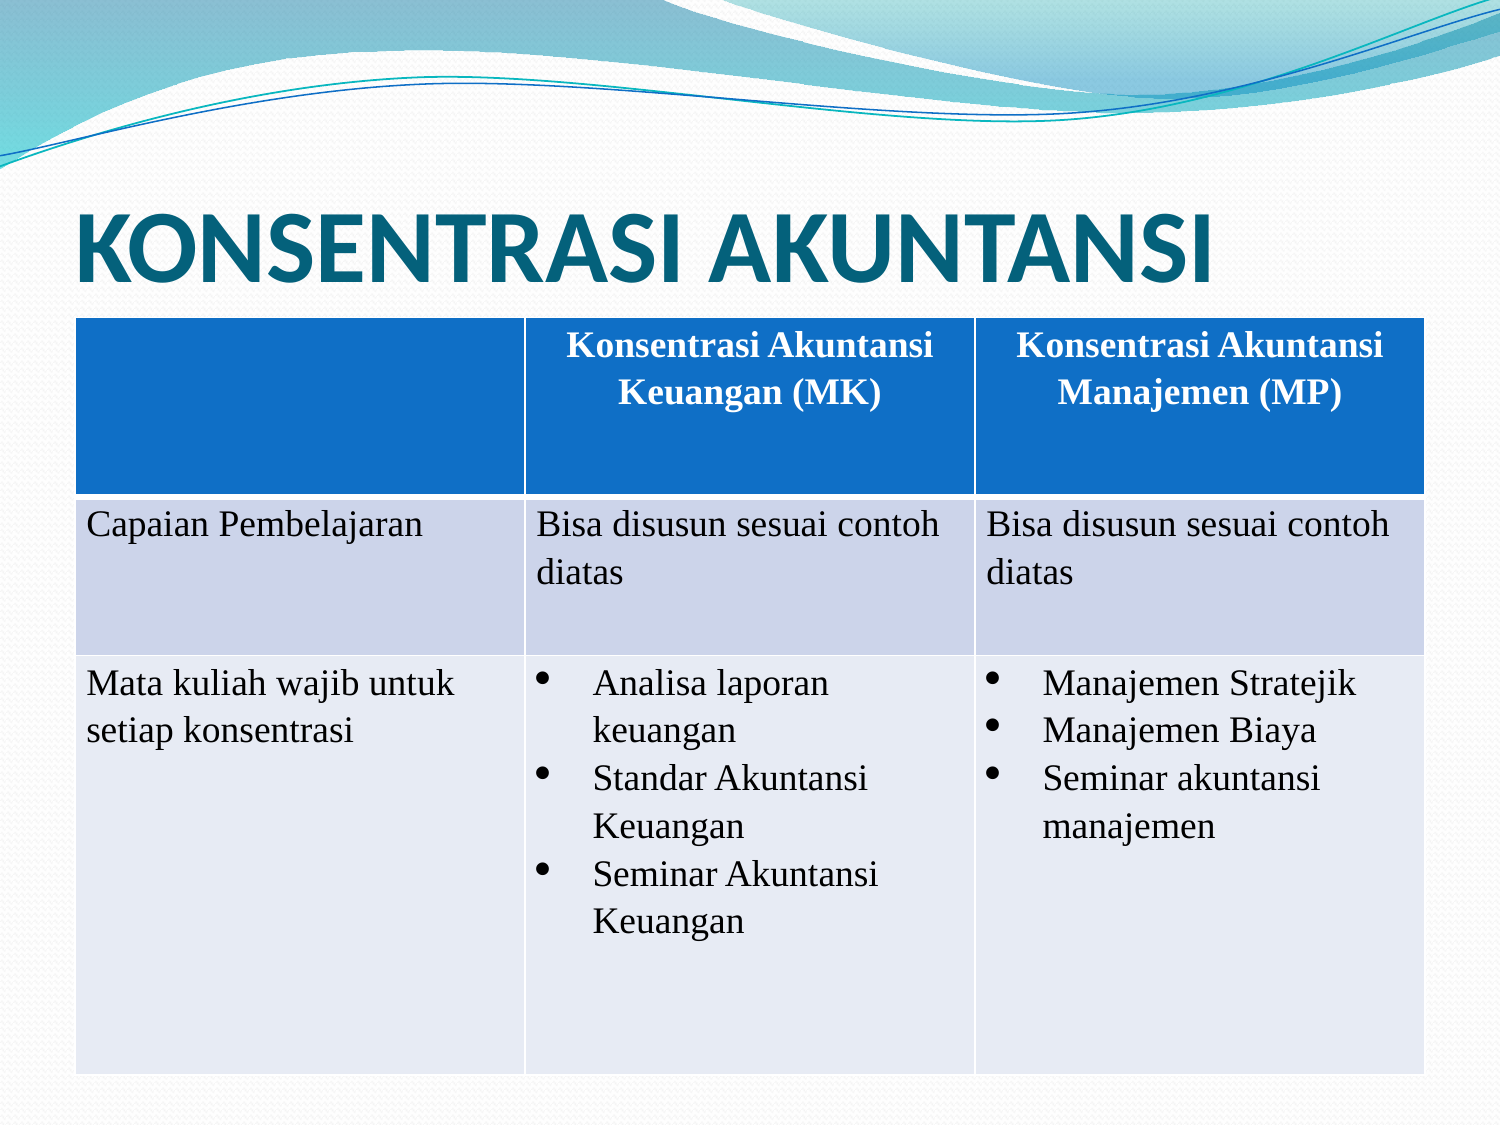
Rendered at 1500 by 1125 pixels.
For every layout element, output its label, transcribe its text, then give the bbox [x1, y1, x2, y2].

table_cell Mata kuliah wajib untuk setiap konsentrasi [76, 656, 524, 1074]
table_cell Bisa disusun sesuai contoh diatas [976, 500, 1424, 655]
table_cell Capaian Pembelajaran [76, 500, 524, 655]
table_header Konsentrasi Akuntansi Keuangan (MK) [526, 318, 974, 494]
title KONSENTRASI AKUNTANSI [75, 115, 1425, 303]
table_header Konsentrasi Akuntansi Manajemen (MP) [976, 318, 1424, 494]
table_cell Manajemen Stratejik Manajemen Biaya Seminar akuntansi manajemen [976, 656, 1424, 1074]
table_cell Bisa disusun sesuai contoh diatas [526, 500, 974, 655]
table_header [76, 318, 524, 494]
table_cell Analisa laporan keuangan Standar Akuntansi Keuangan Seminar Akuntansi Keuangan [526, 656, 974, 1074]
